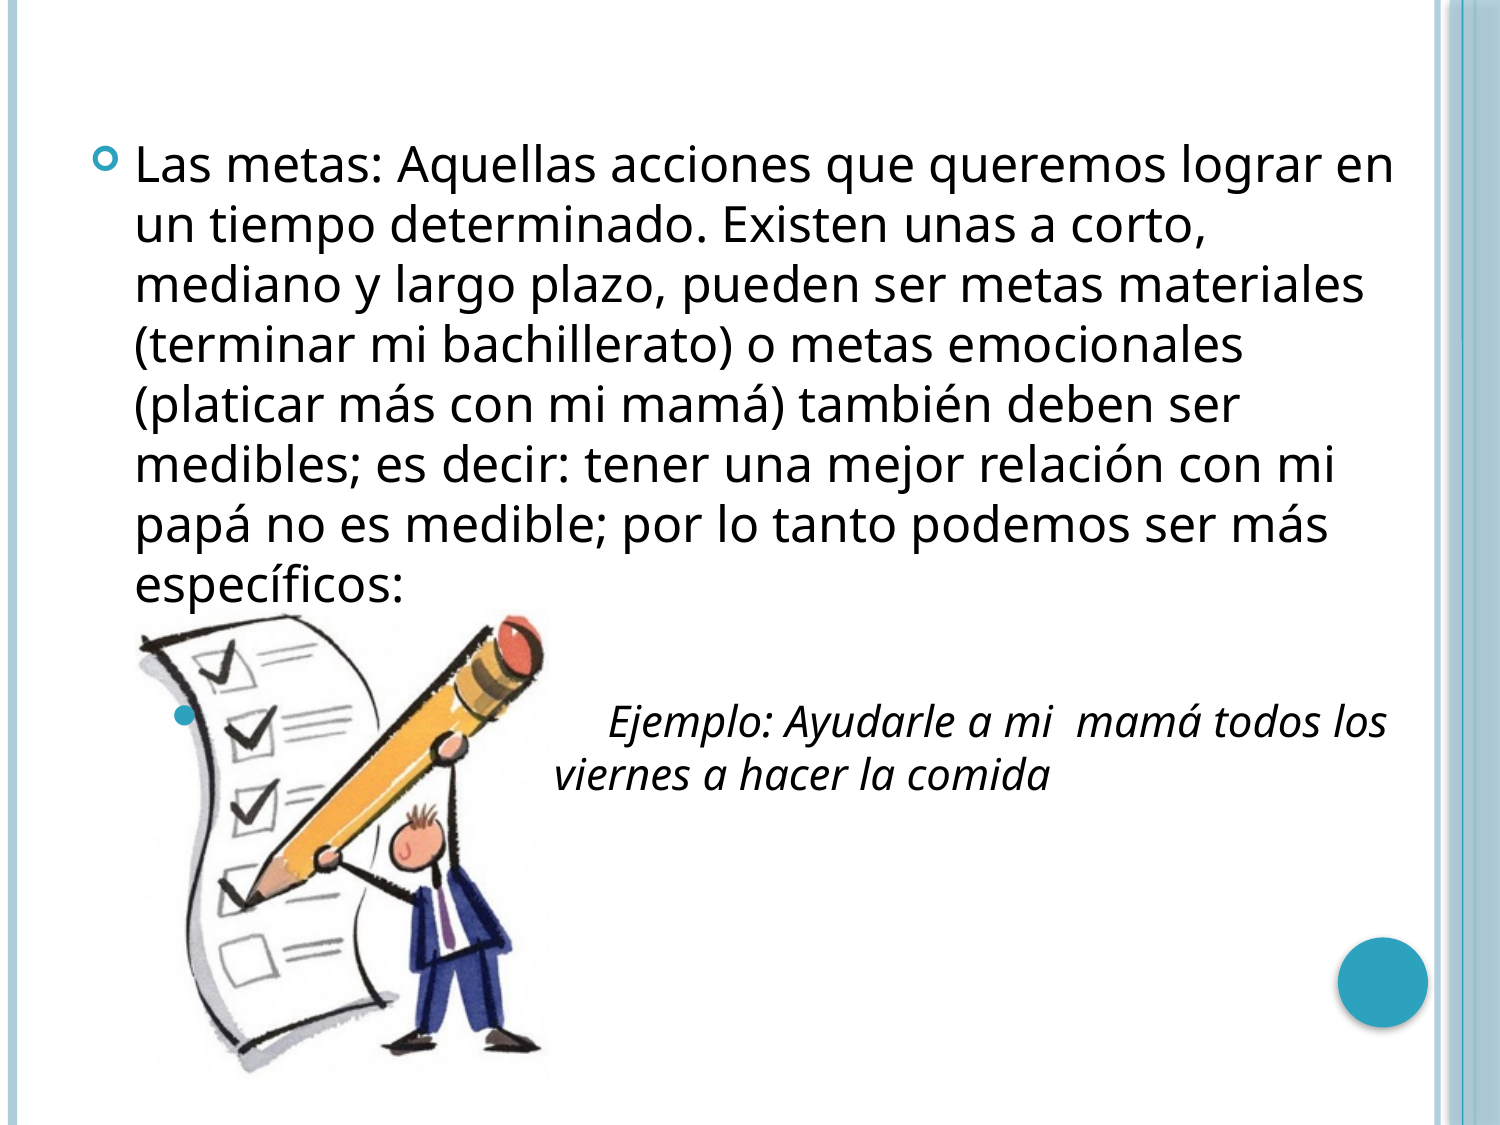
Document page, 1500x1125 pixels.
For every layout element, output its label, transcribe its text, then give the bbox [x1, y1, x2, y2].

list Las metas: Aquellas acciones que queremos lograr en un tiempo determinado. Existen unas a corto, mediano y largo plazo, pueden ser metas materiales (terminar mi bachillerato) o metas emocionales (platicar más con mi mamá) también deben ser medibles; es decir: tener una mejor relación con mi papá no es medible; por lo tanto podemos ser más específicos: Ejemplo: Ayudarle a mi mamá todos los viernes a hacer la comida [75, 125, 1425, 1005]
picture [135, 609, 551, 1079]
